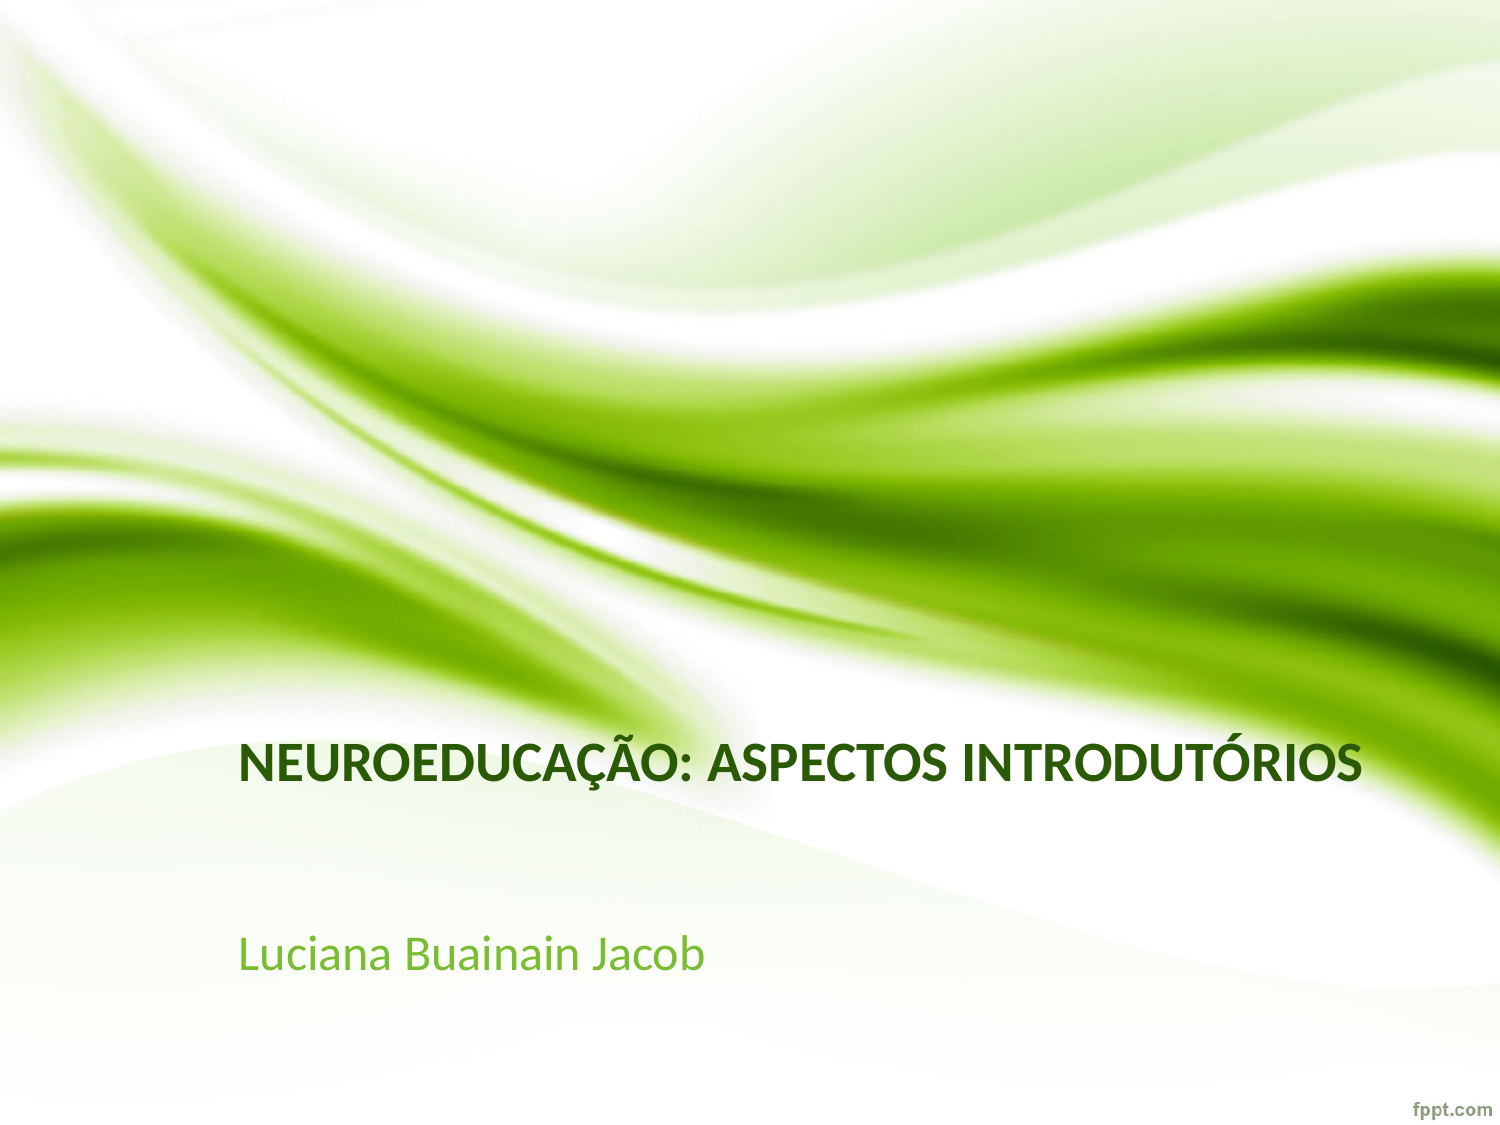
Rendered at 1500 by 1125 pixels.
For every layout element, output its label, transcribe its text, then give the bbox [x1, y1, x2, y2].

title NEUROEDUCAÇÃO: ASPECTOS INTRODUTÓRIOS [223, 687, 1427, 829]
picture [0, 0, 1500, 1125]
subtitle Luciana Buainain Jacob [223, 913, 1427, 989]
